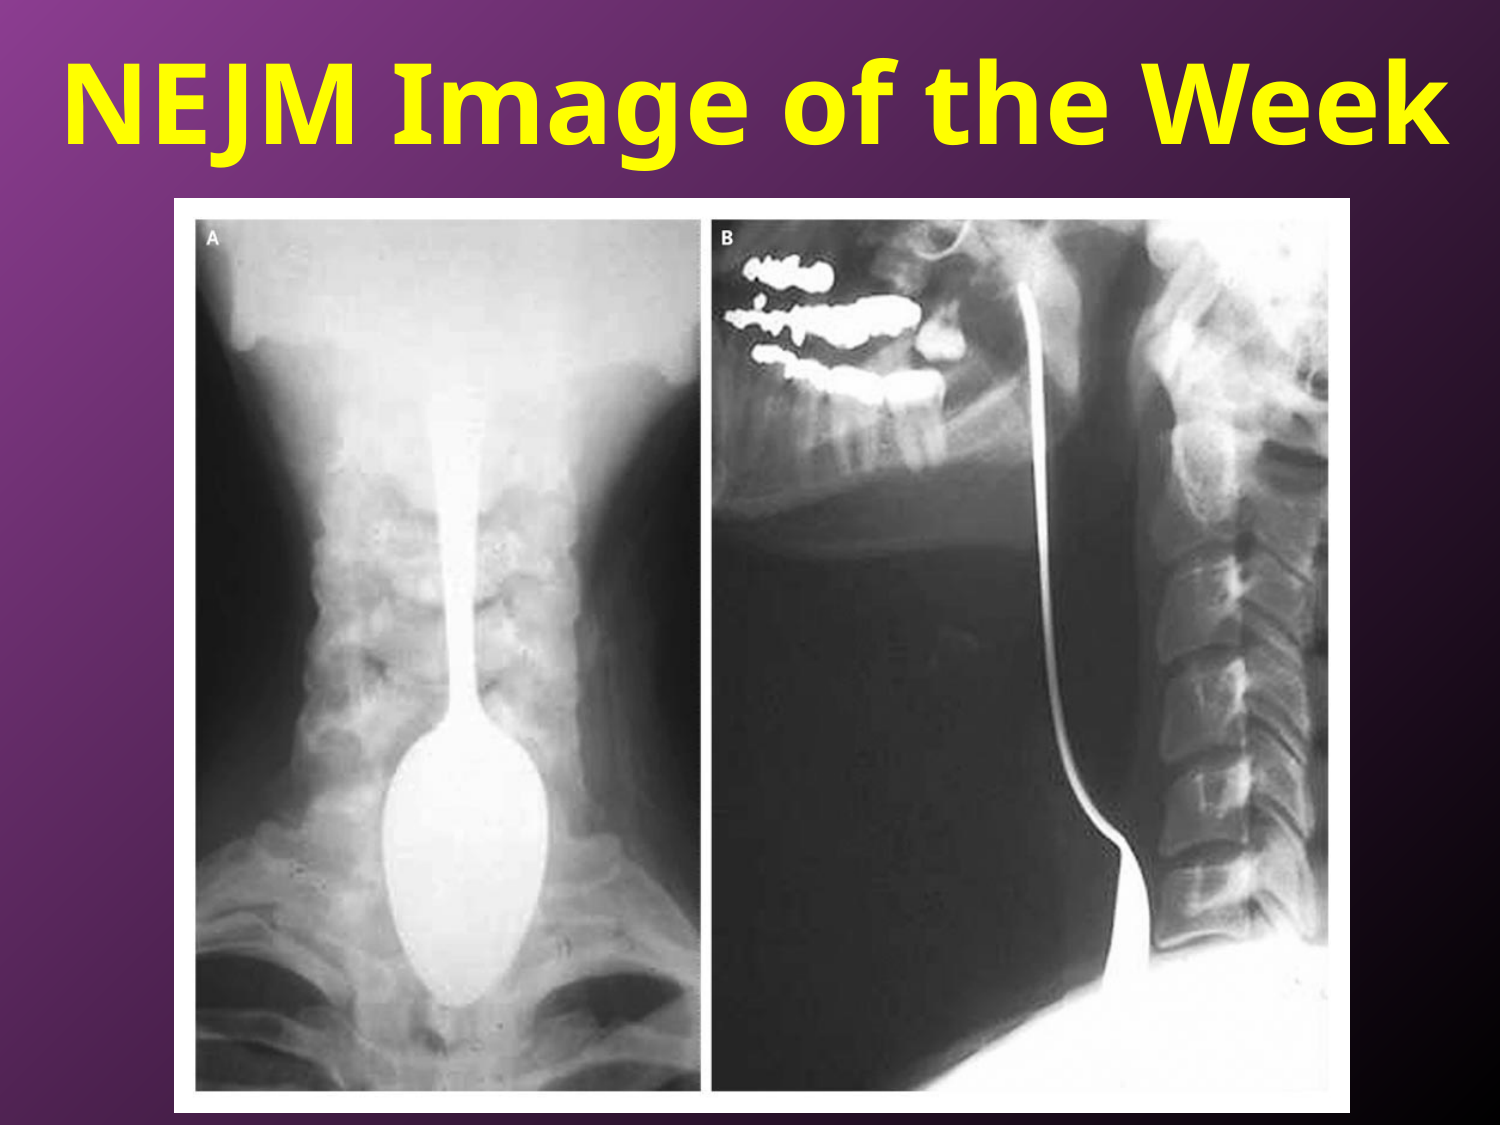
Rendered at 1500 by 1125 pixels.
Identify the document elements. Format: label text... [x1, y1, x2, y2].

picture [174, 198, 1351, 1113]
text_box NEJM Image of the Week [34, 24, 1475, 175]
